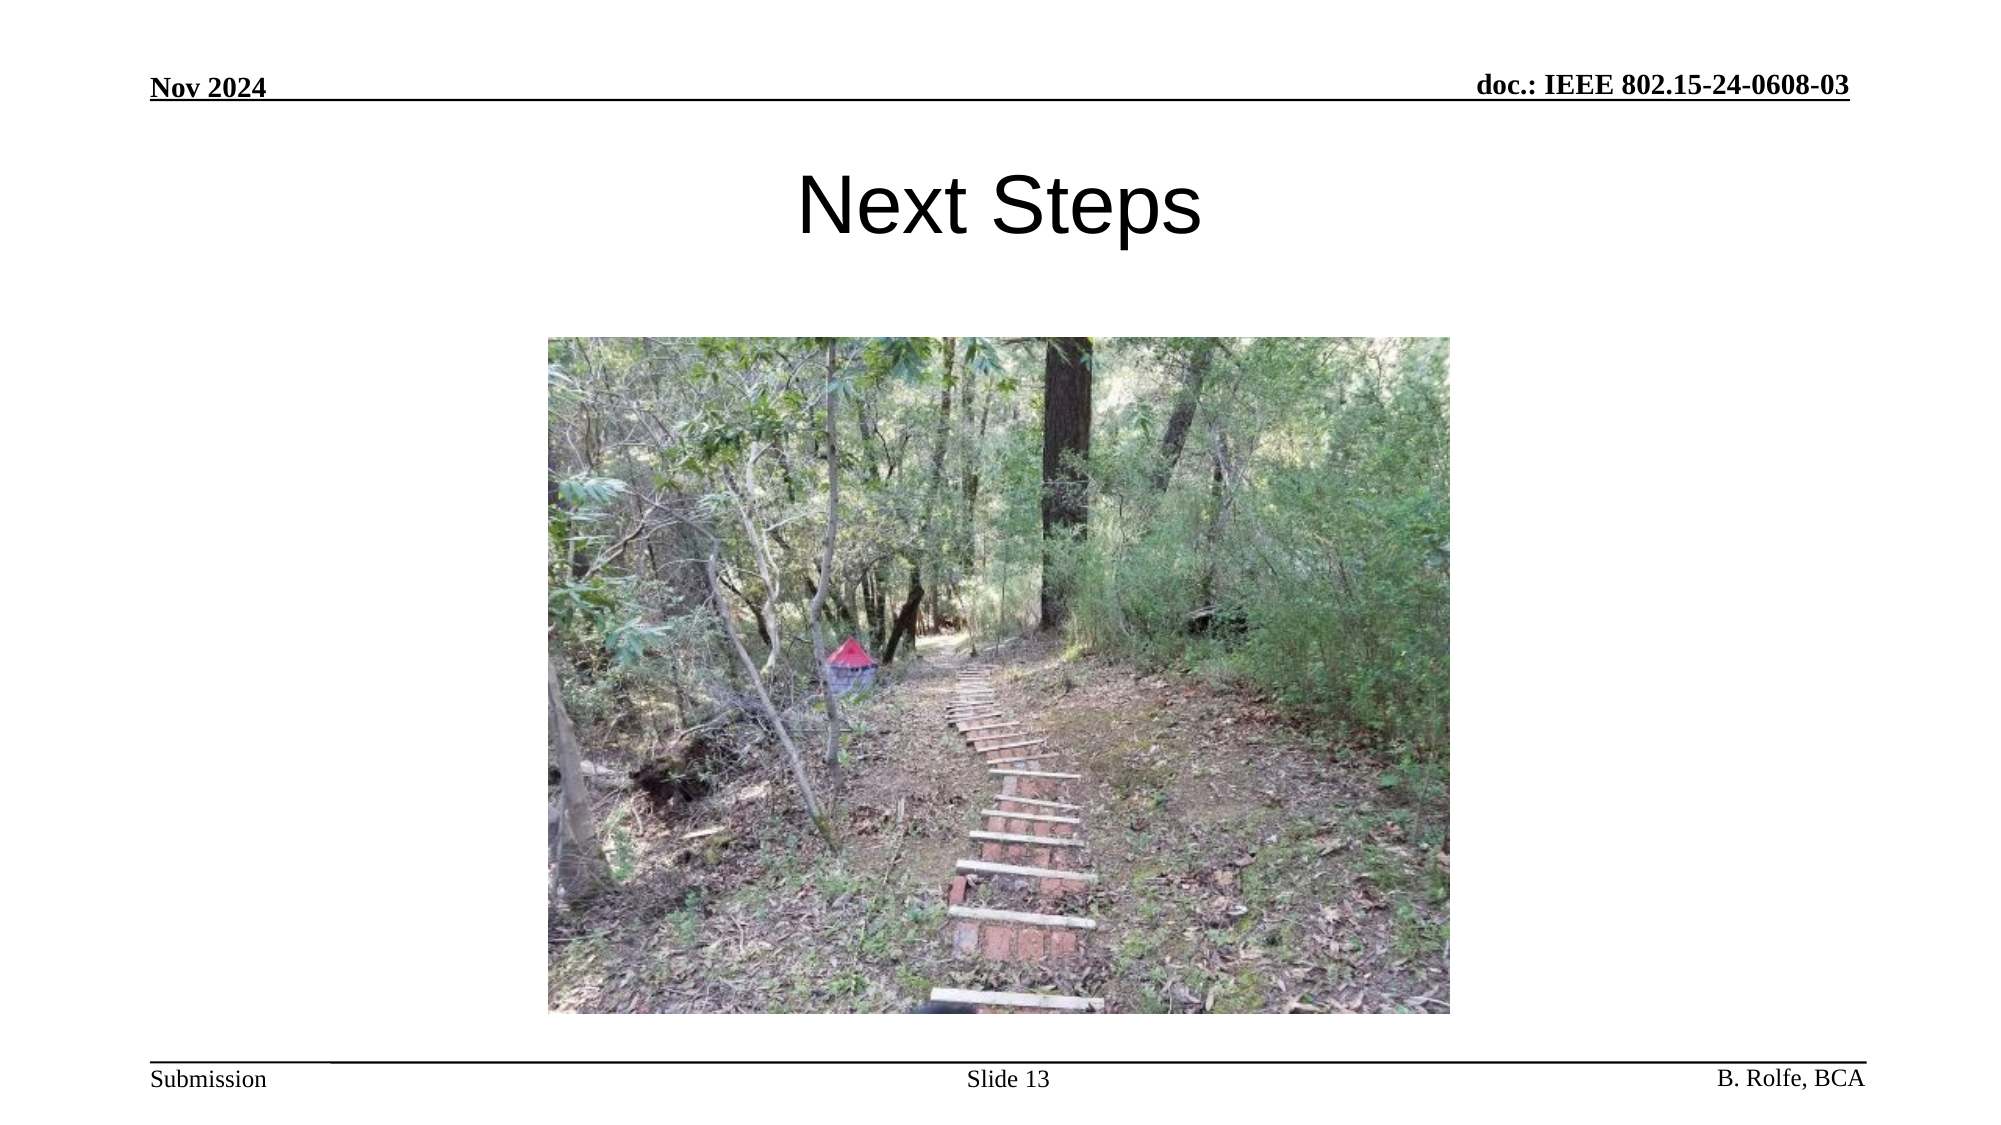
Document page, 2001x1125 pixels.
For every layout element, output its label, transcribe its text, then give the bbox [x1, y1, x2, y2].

title Next Steps [150, 112, 1850, 288]
picture [548, 337, 1451, 1015]
slide_number Slide 13 [964, 1062, 1053, 1093]
